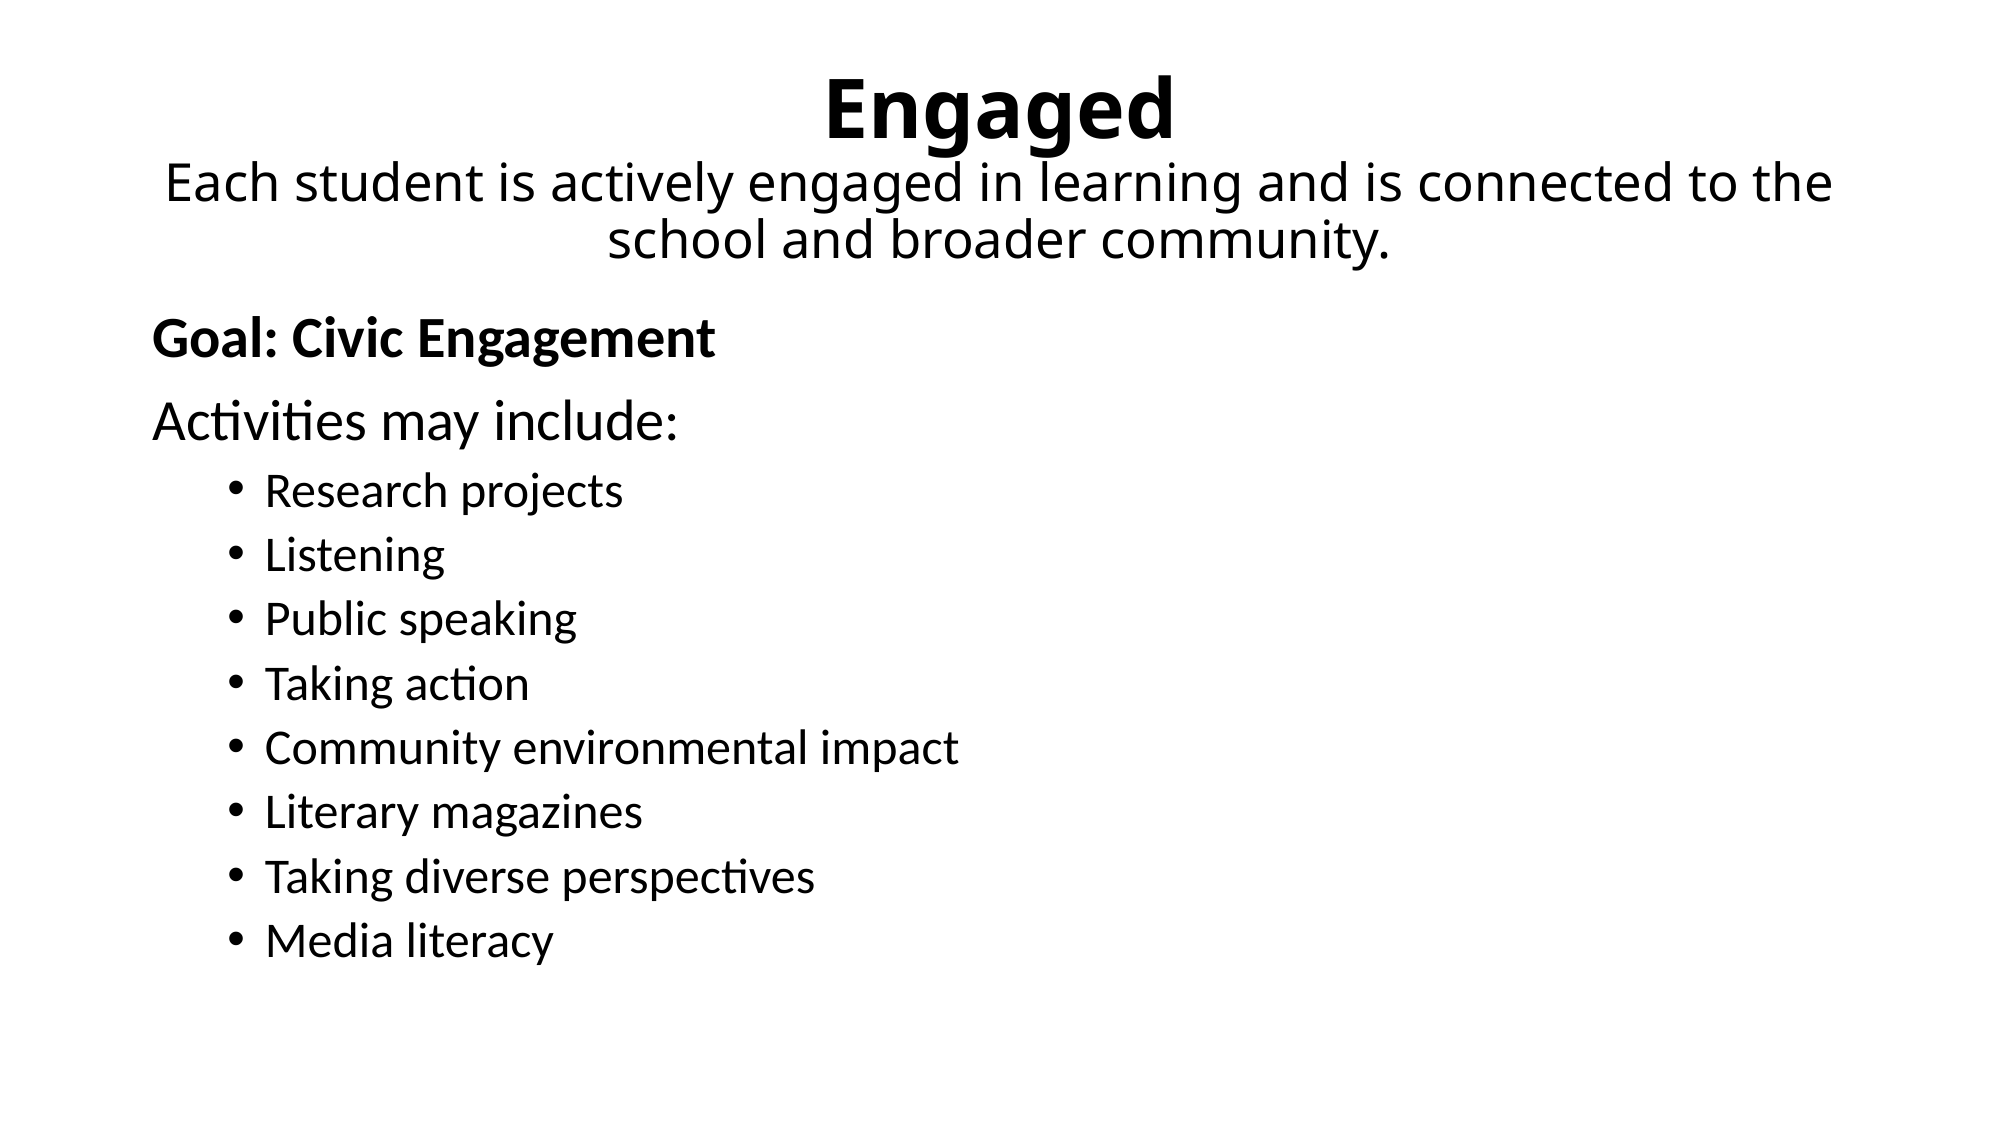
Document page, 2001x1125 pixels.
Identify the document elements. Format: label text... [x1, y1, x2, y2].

title Engaged Each student is actively engaged in learning and is connected to the school and broader community. [137, 59, 1863, 278]
list Goal: Civic Engagement Activities may include: Research projects Listening Public speaking Taking action Community environmental impact Literary magazines Taking diverse perspectives Media literacy [137, 299, 1863, 1014]
